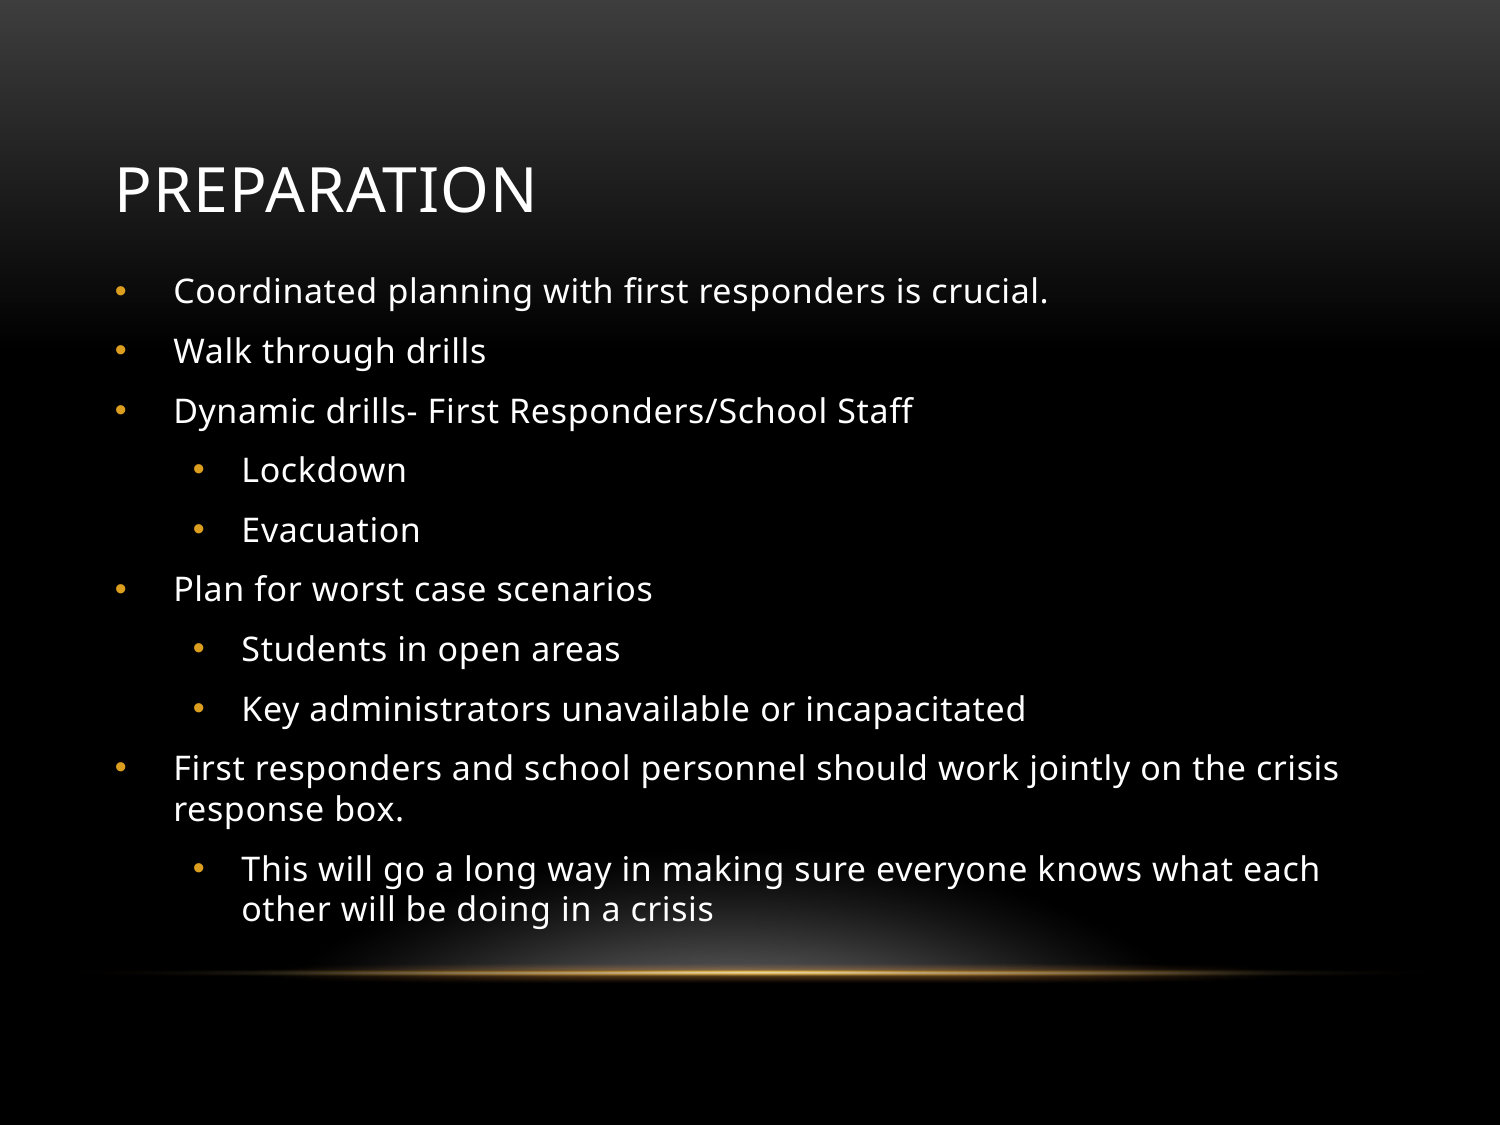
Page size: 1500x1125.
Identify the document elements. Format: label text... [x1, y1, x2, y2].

picture [0, 0, 1500, 1125]
list Coordinated planning with first responders is crucial. Walk through drills Dynamic drills- First Responders/School Staff Lockdown Evacuation Plan for worst case scenarios Students in open areas Key administrators unavailable or incapacitated First responders and school personnel should work jointly on the crisis response box. This will go a long way in making sure everyone knows what each other will be doing in a crisis [99, 262, 1400, 938]
title Preparation [99, 45, 1400, 233]
